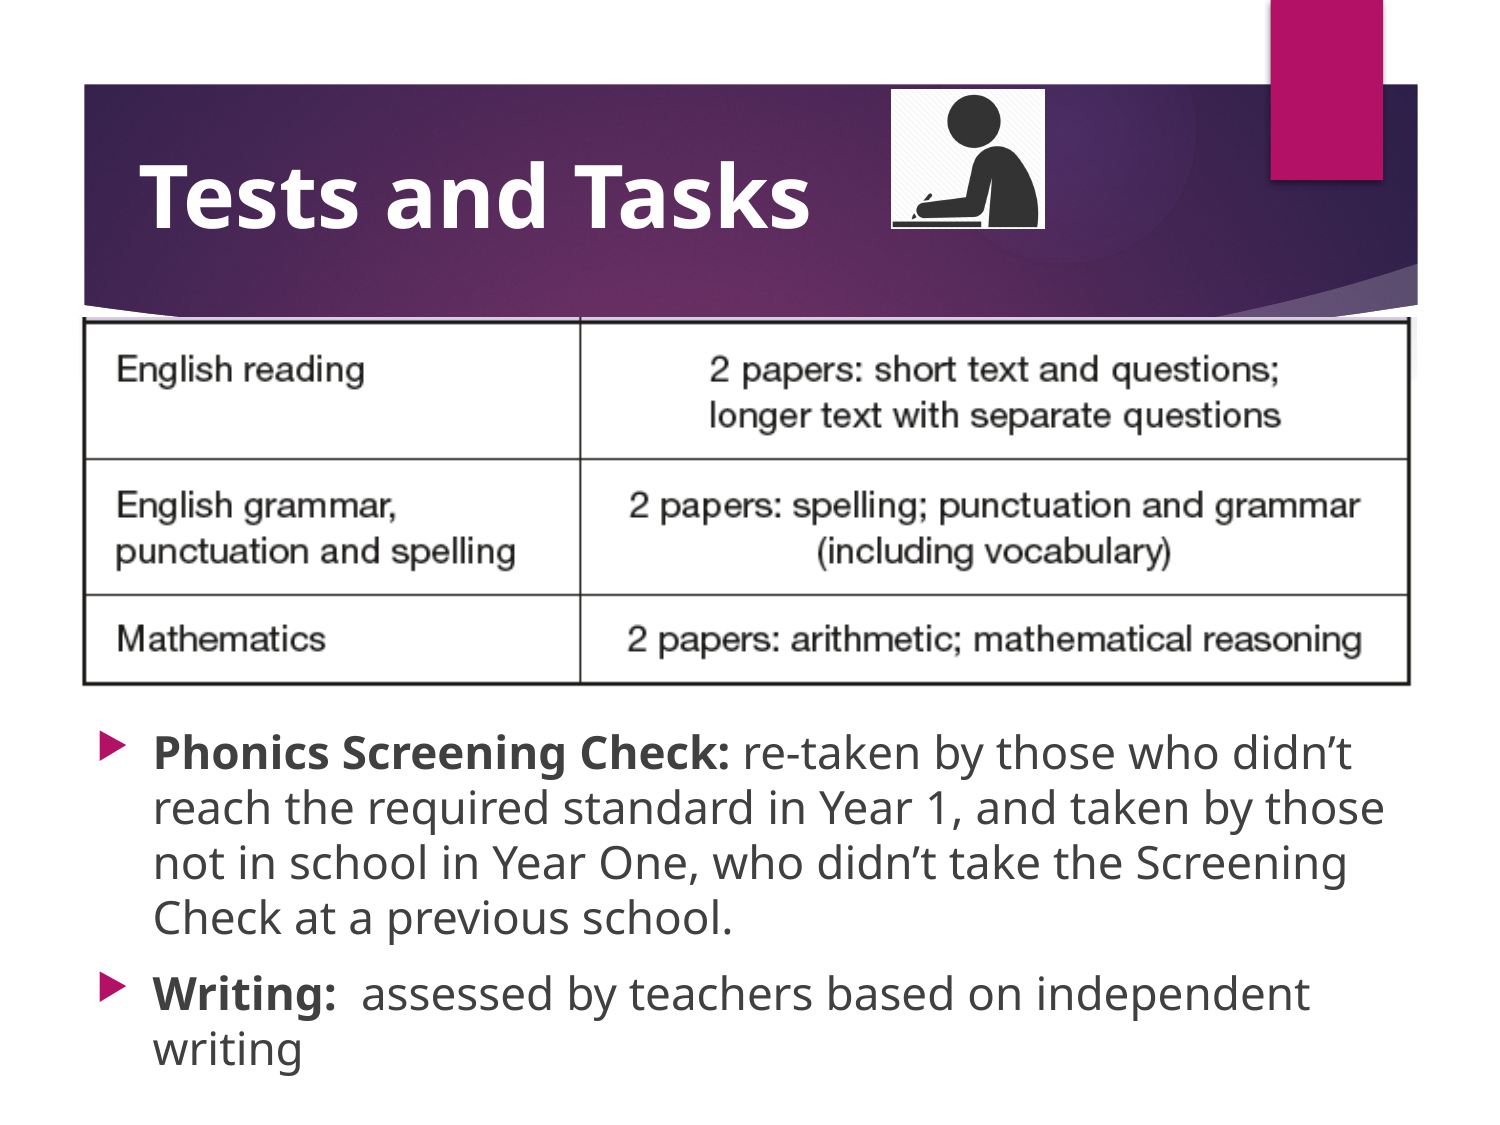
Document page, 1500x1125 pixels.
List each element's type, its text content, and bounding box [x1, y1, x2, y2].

list Phonics Screening Check: re-taken by those who didn’t reach the required standard in Year 1, and taken by those not in school in Year One, who didn’t take the Screening Check at a previous school. Writing: assessed by teachers based on independent writing [81, 716, 1417, 1085]
picture [891, 89, 1046, 230]
picture [79, 317, 1417, 693]
title Tests and Tasks [123, 132, 1378, 254]
